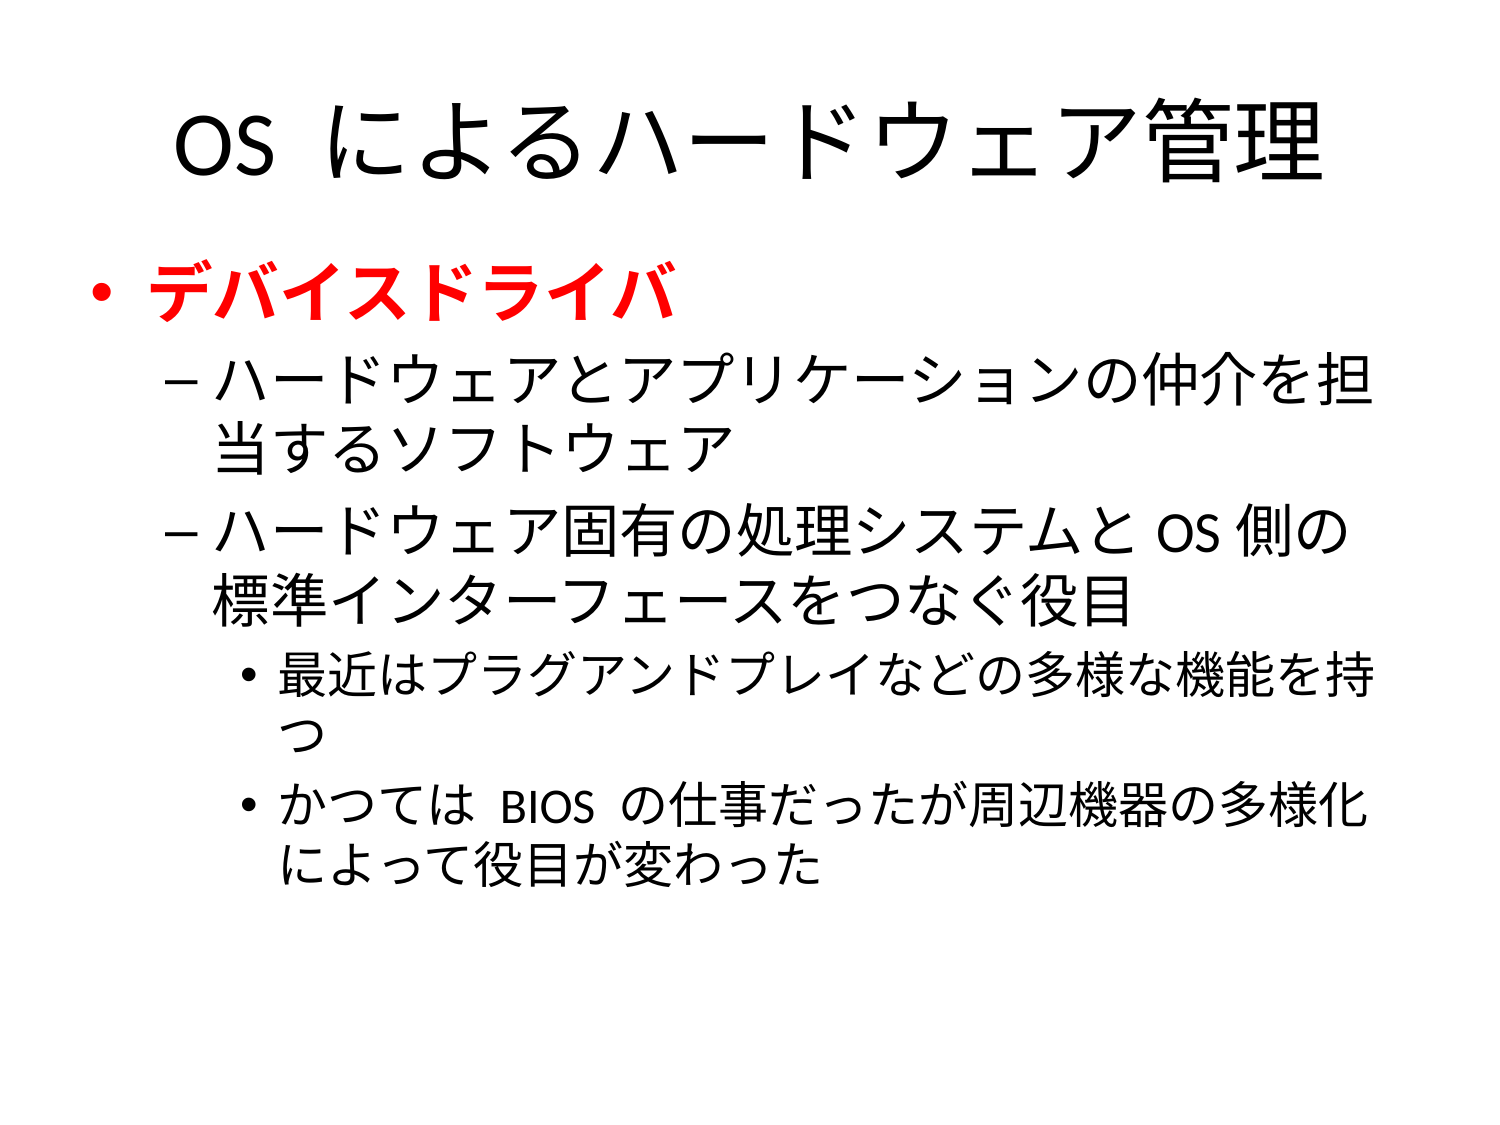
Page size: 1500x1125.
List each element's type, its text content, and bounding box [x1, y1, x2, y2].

title OS によるハードウェア管理 [75, 45, 1425, 233]
list デバイスドライバ ハードウェアとアプリケーションの仲介を担当するソフトウェア ハードウェア固有の処理システムとOS側の標準インターフェースをつなぐ役目 最近はプラグアンドプレイなどの多様な機能を持つ かつては BIOS の仕事だったが周辺機器の多様化によって役目が変わった [75, 243, 1425, 1071]
